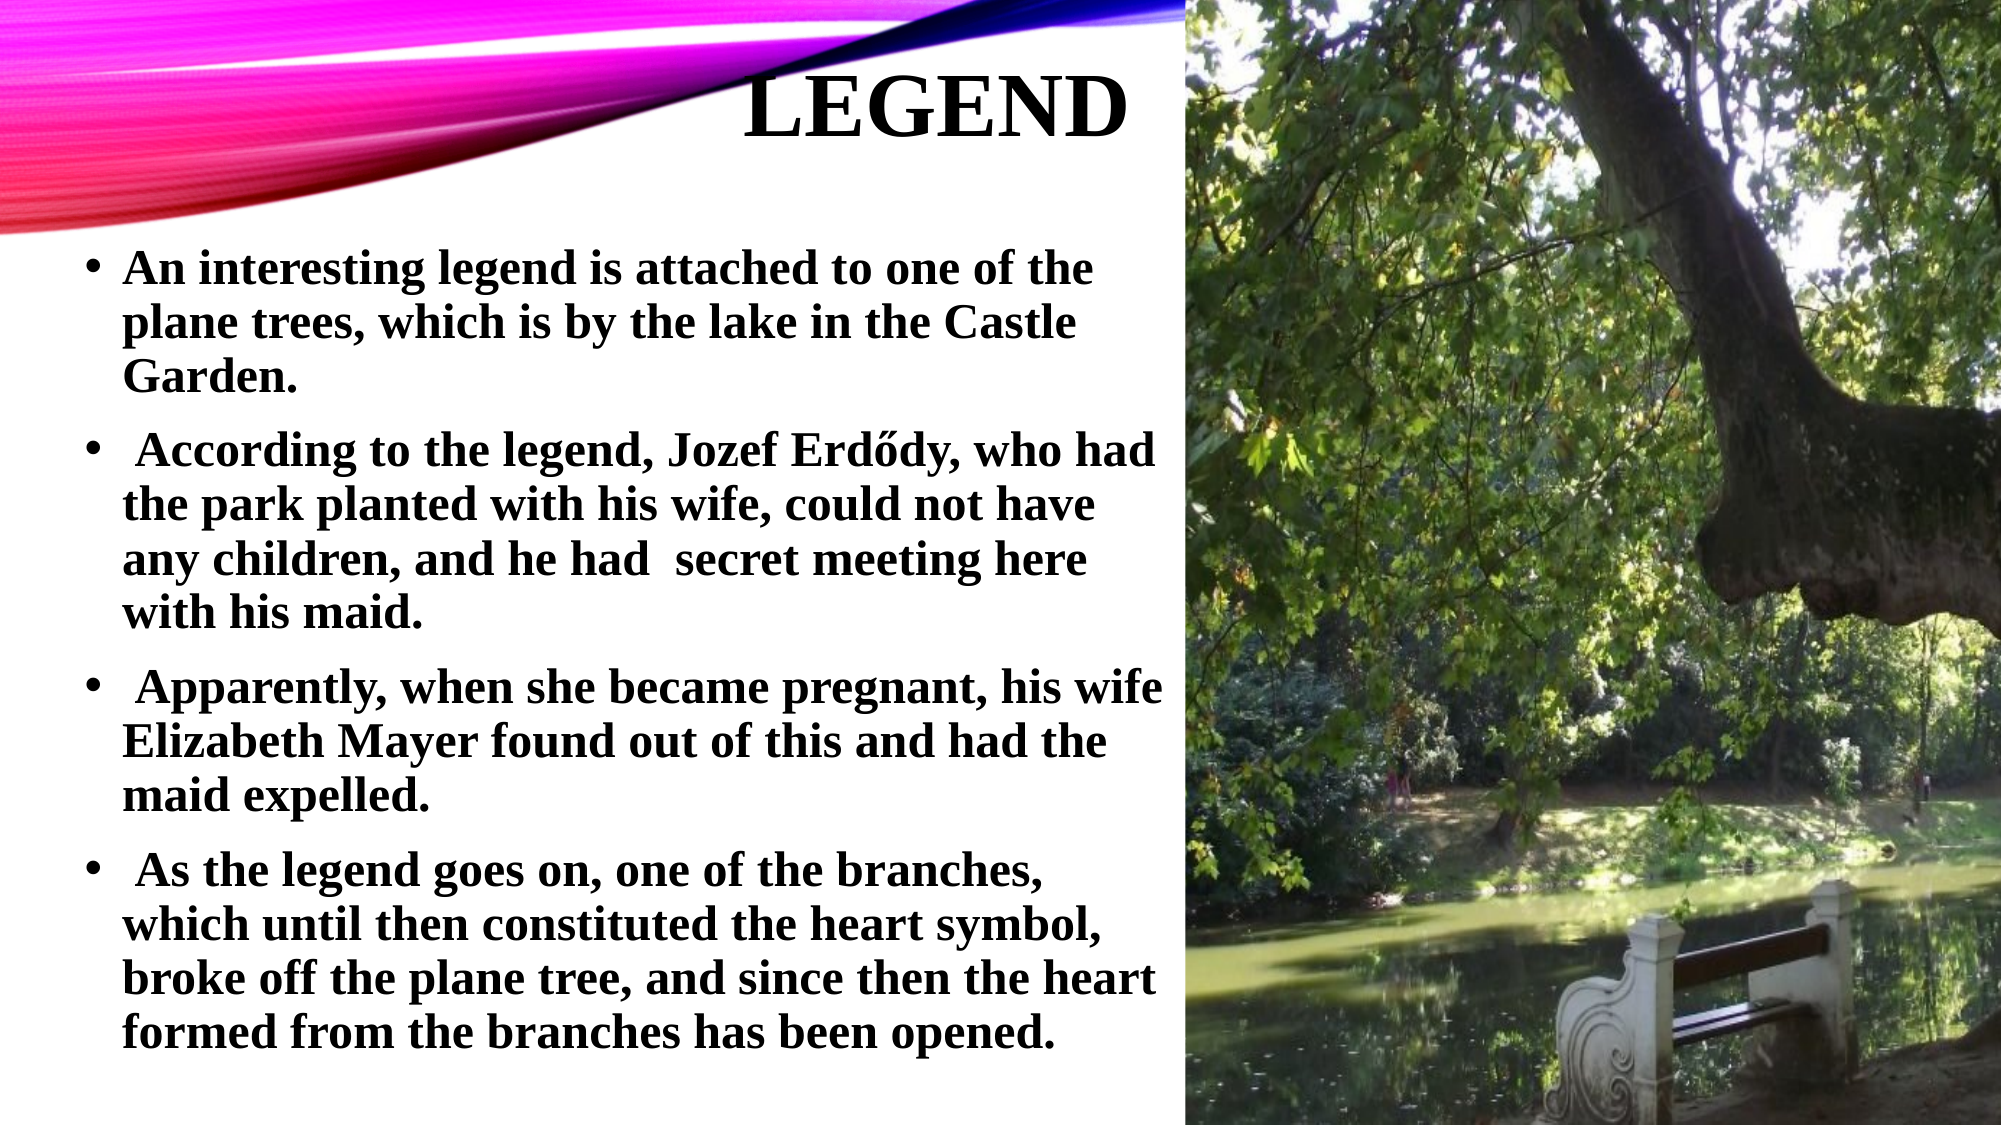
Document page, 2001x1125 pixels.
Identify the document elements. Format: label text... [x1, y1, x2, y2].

picture [0, 0, 332, 237]
title Legend [332, 0, 1146, 159]
picture [1146, 0, 2001, 1125]
list An interesting legend is attached to one of the plane trees, which is by the lake in the Castle Garden. According to the legend, Jozef Erdődy, who had the park planted with his wife, could not have any children, and he had secret meeting here with his maid. Apparently, when she became pregnant, his wife Elizabeth Mayer found out of this and had the maid expelled. As the legend goes on, one of the branches, which until then constituted the heart symbol, broke off the plane tree, and since then the heart formed from the branches has been opened. [69, 159, 1185, 1125]
